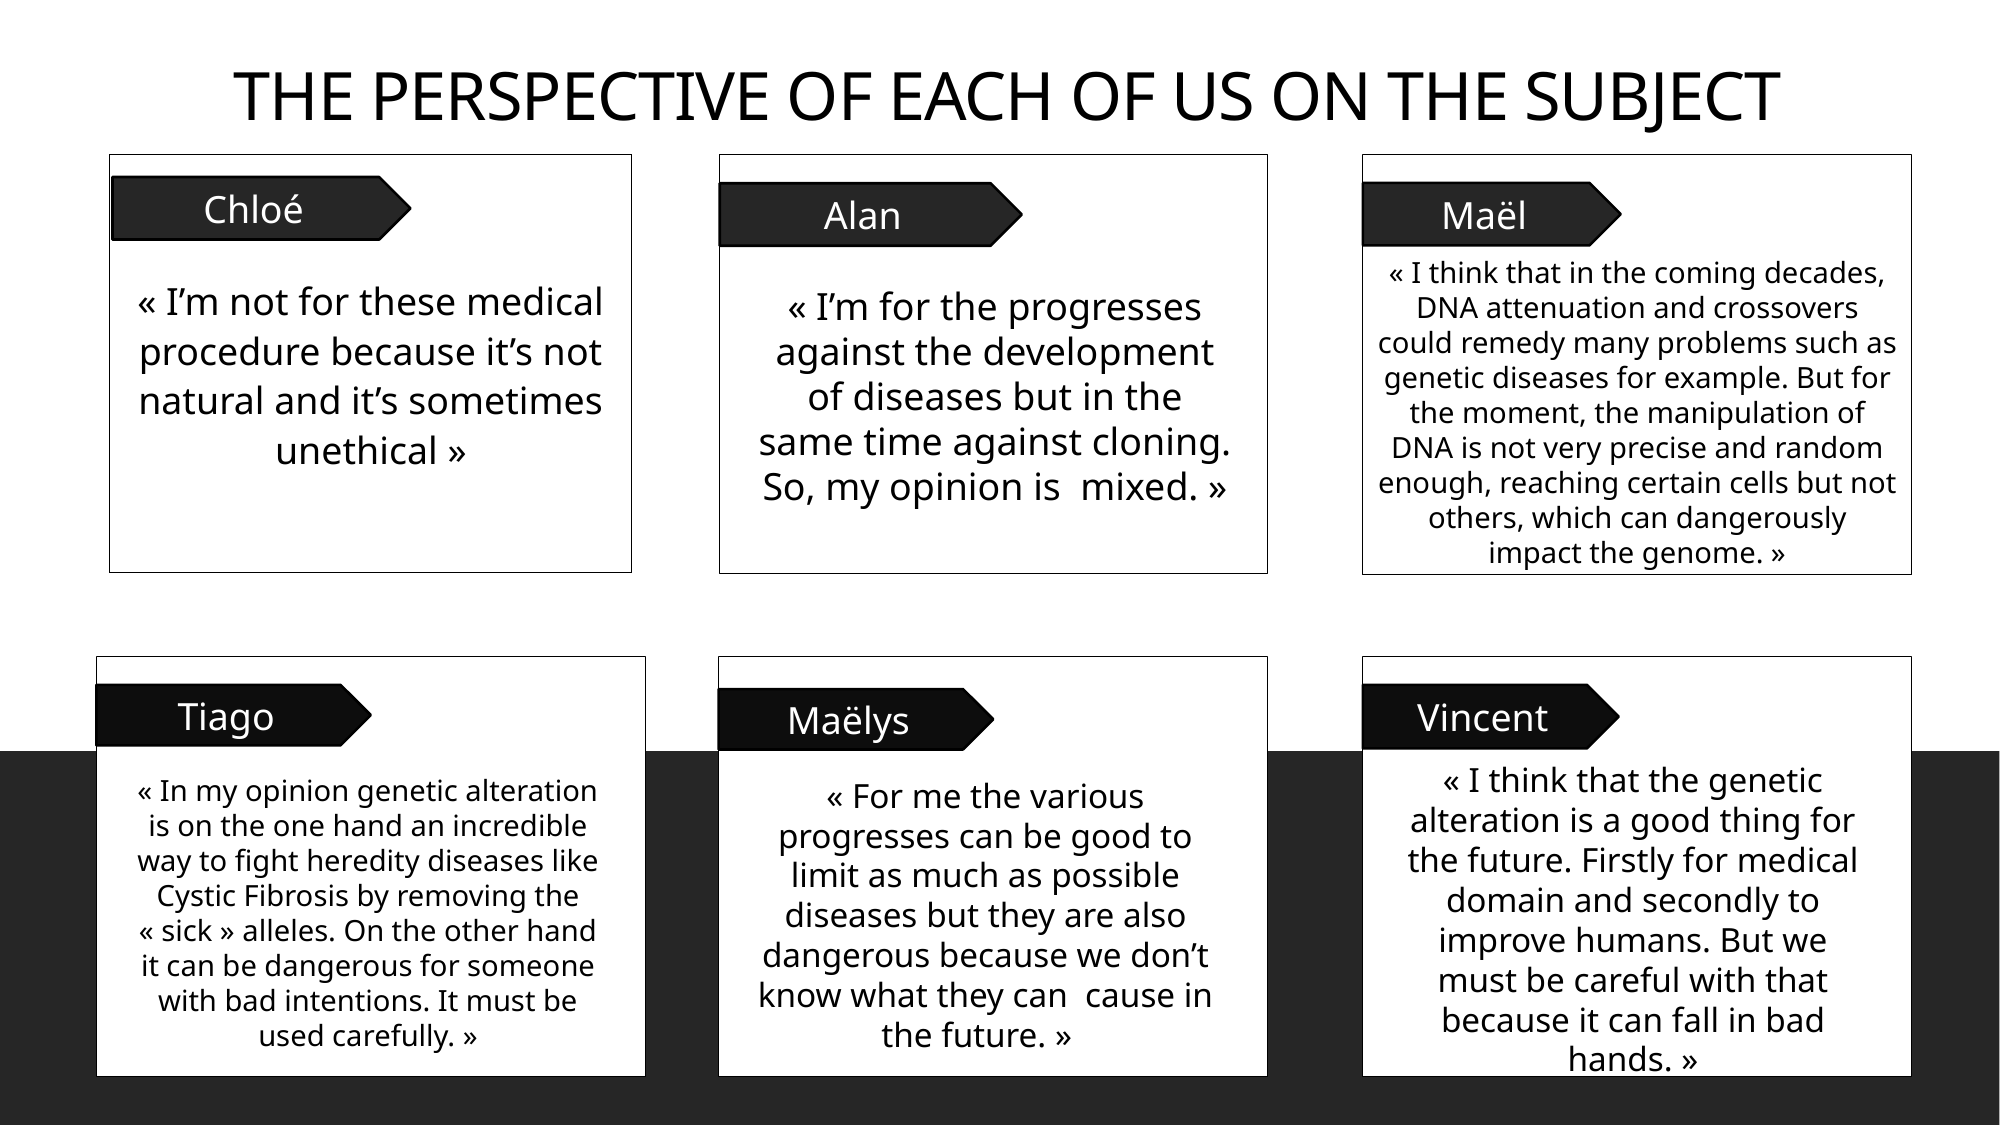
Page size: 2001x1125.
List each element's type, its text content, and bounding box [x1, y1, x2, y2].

picture [718, 655, 1269, 1078]
picture [95, 655, 646, 1078]
text_box « I’m for the progresses against the development of diseases but in the same time against cloning. So, my opinion is mixed. » [740, 275, 1250, 515]
text_box [718, 153, 1269, 574]
list « I’m not for these medical procedure because it’s not natural and it’s sometimes unethical » [109, 154, 632, 573]
text_box Alan [718, 181, 1023, 248]
picture [1362, 153, 1913, 575]
text_box Chloé [111, 175, 412, 241]
title THE PERSPECTIVE OF EACH OF US ON THE SUBJECT [177, 37, 1837, 134]
picture [1361, 655, 1912, 1078]
